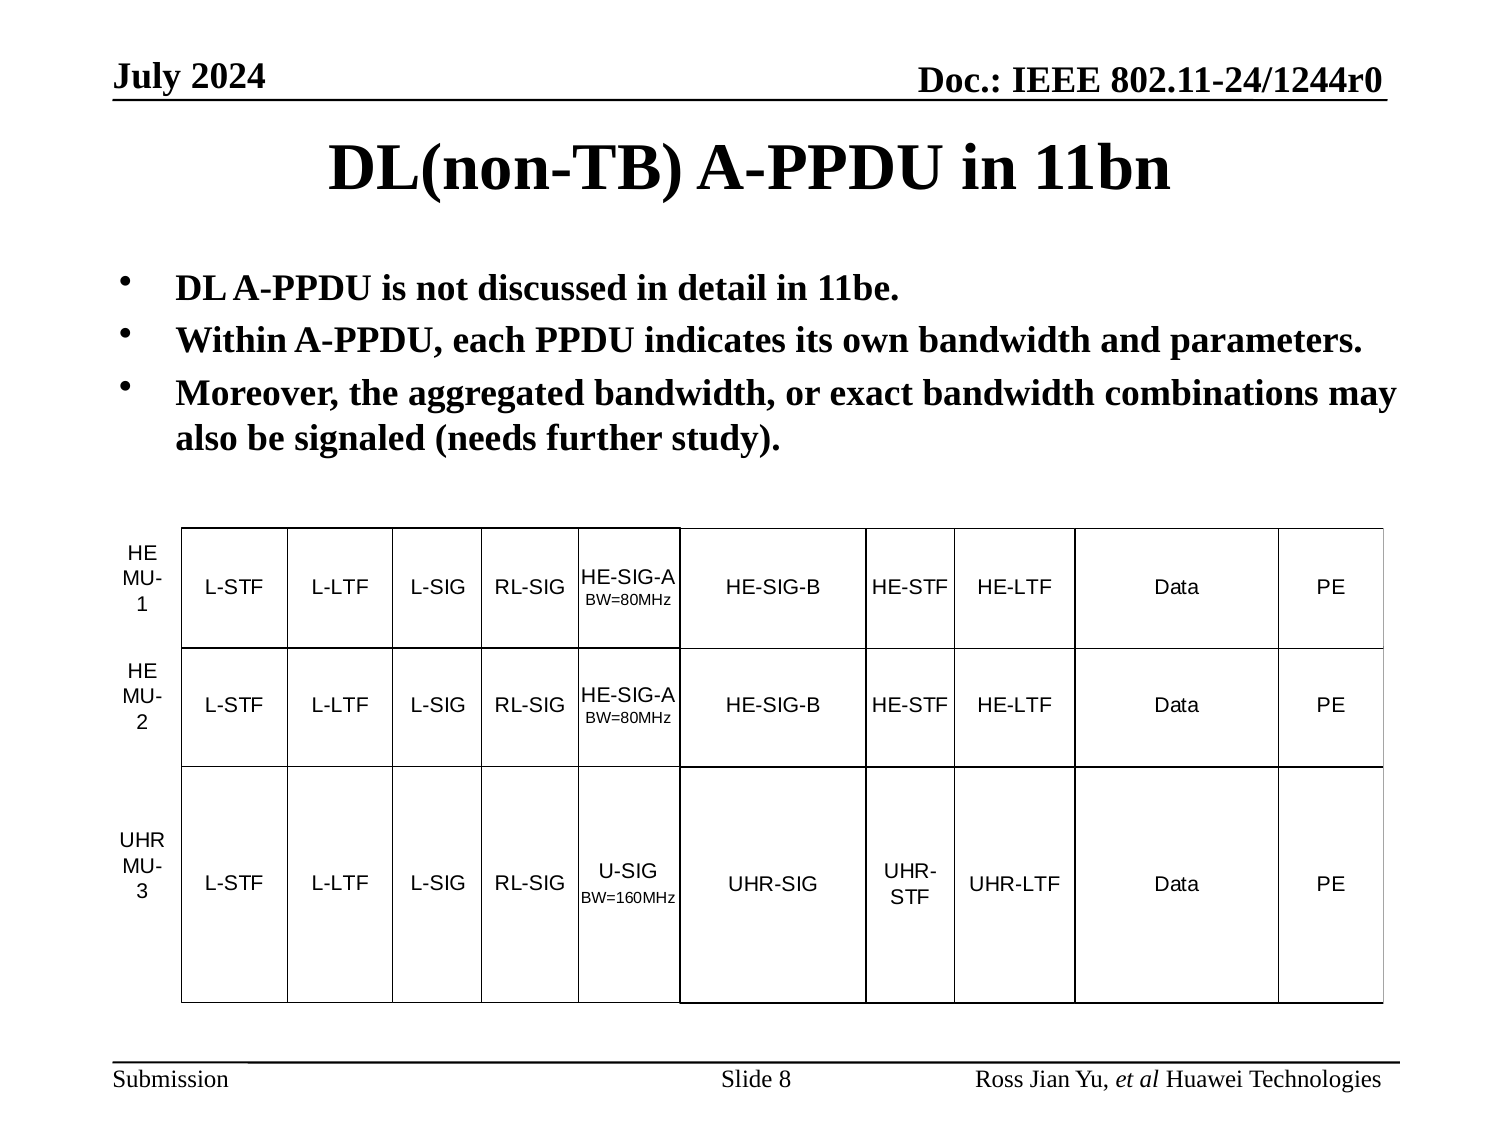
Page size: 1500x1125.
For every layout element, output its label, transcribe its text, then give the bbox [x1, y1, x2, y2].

title DL(non-TB) A-PPDU in 11bn [112, 112, 1388, 213]
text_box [107, 525, 1384, 1004]
list DL A-PPDU is not discussed in detail in 11be. Within A-PPDU, each PPDU indicates its own bandwidth and parameters. Moreover, the aggregated bandwidth, or exact bandwidth combinations may also be signaled (needs further study). [103, 255, 1476, 483]
slide_number Slide 8 [712, 1061, 800, 1093]
